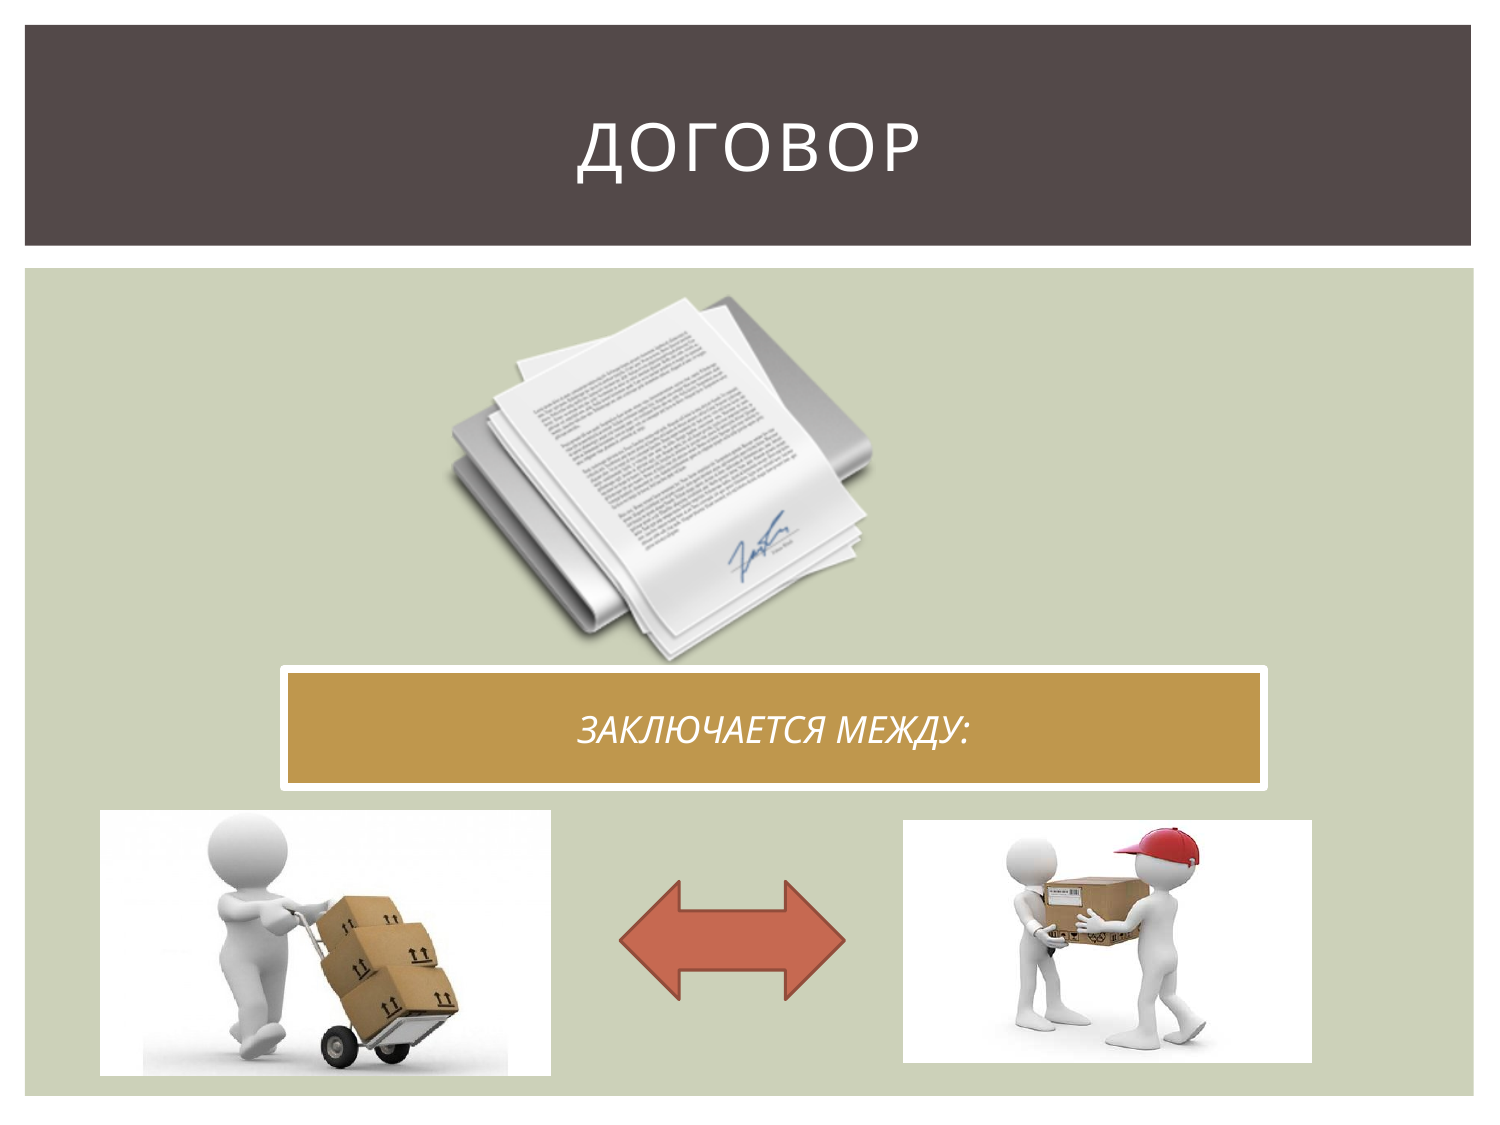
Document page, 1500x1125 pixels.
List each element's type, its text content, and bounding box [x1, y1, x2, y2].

text_box [618, 879, 846, 1001]
picture [903, 820, 1312, 1063]
text_box ЗАКЛЮЧАЕТСЯ МЕЖДУ: [280, 665, 1268, 791]
picture [99, 810, 552, 1077]
title Договор [62, 58, 1438, 232]
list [442, 254, 876, 689]
